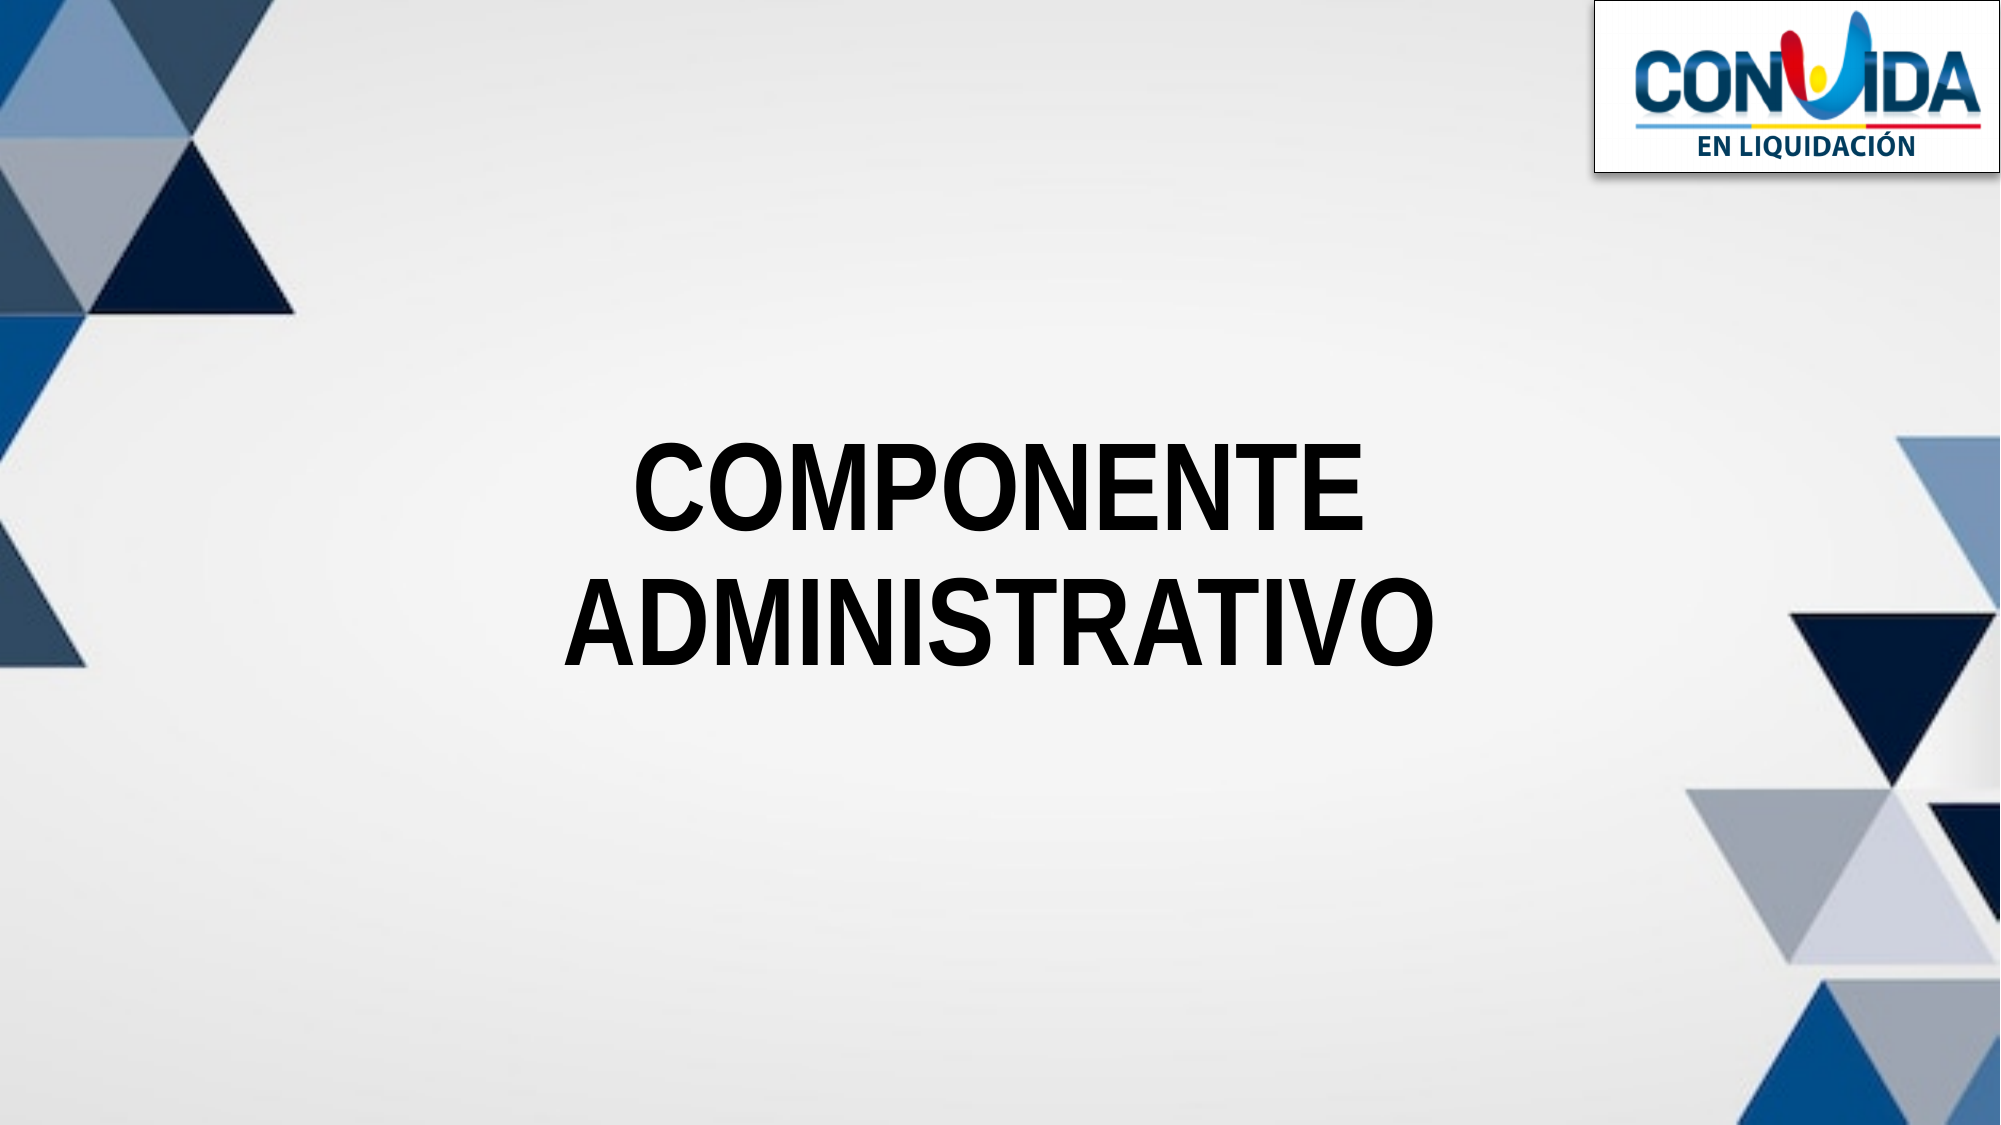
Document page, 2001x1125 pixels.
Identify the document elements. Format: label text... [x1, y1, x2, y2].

picture [0, 0, 2000, 1125]
title COMPONENTE ADMINISTRATIVO [171, 296, 1829, 819]
picture [1595, 1, 1999, 172]
